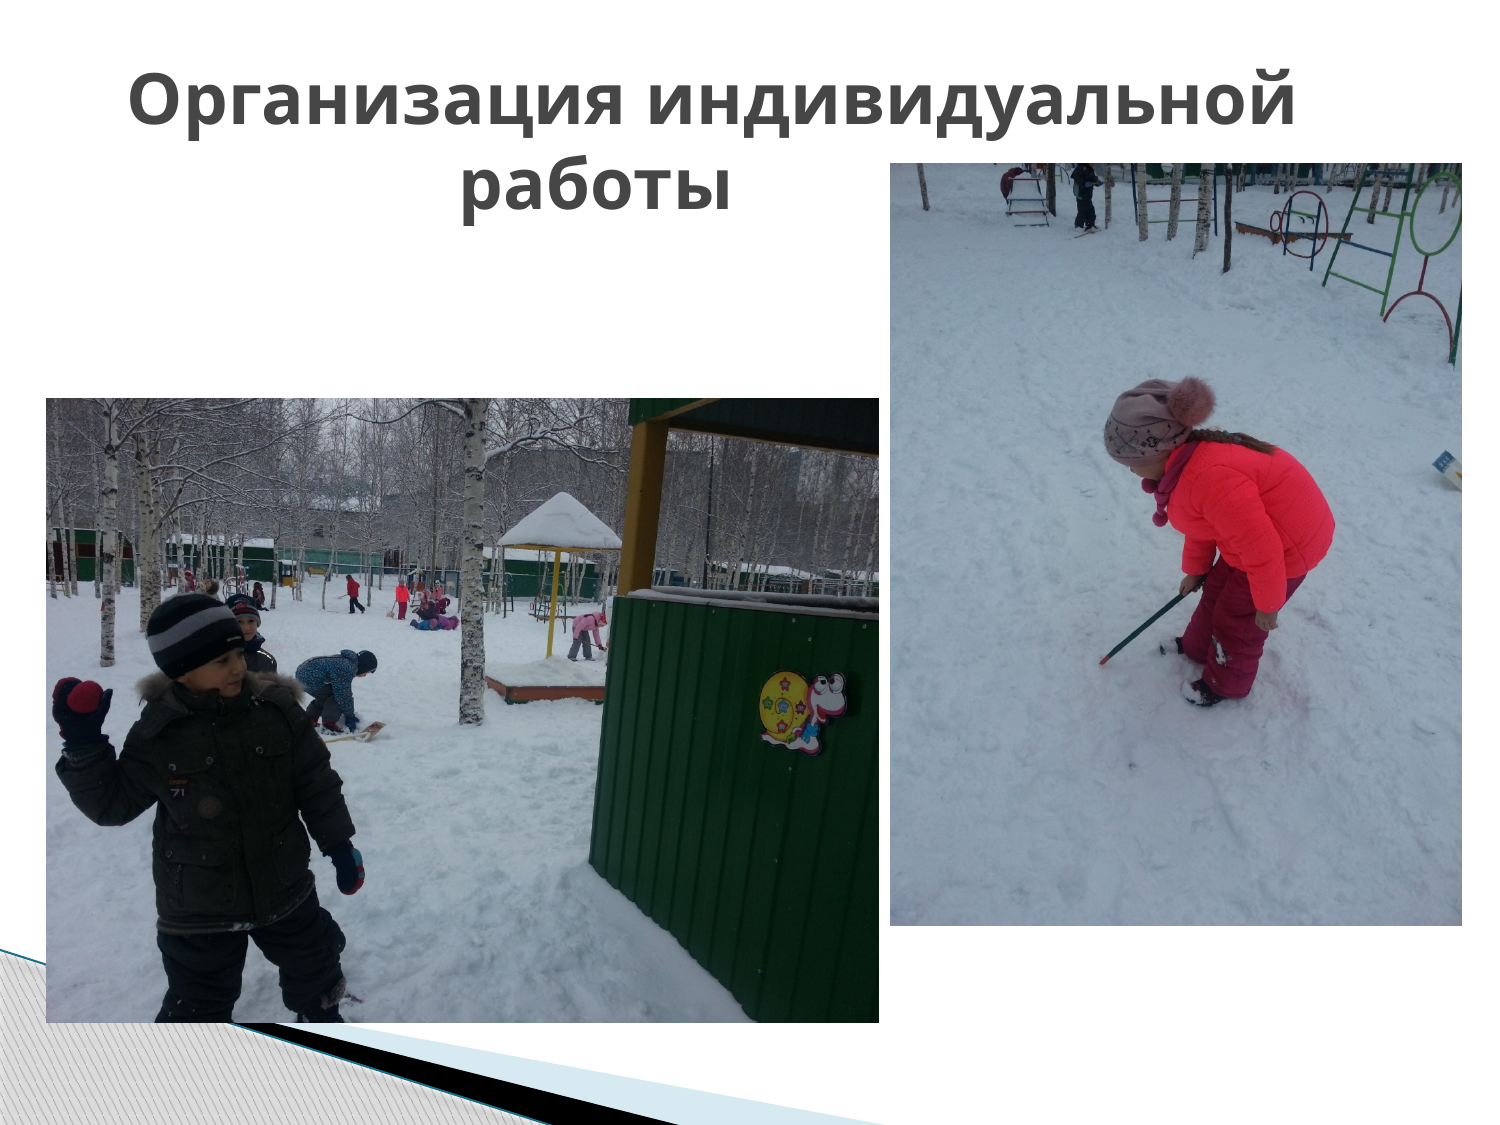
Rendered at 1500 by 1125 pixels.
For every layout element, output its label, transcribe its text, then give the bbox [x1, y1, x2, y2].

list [46, 398, 880, 1023]
title Организация индивидуальной работы [75, 45, 1425, 233]
picture [890, 163, 1463, 926]
